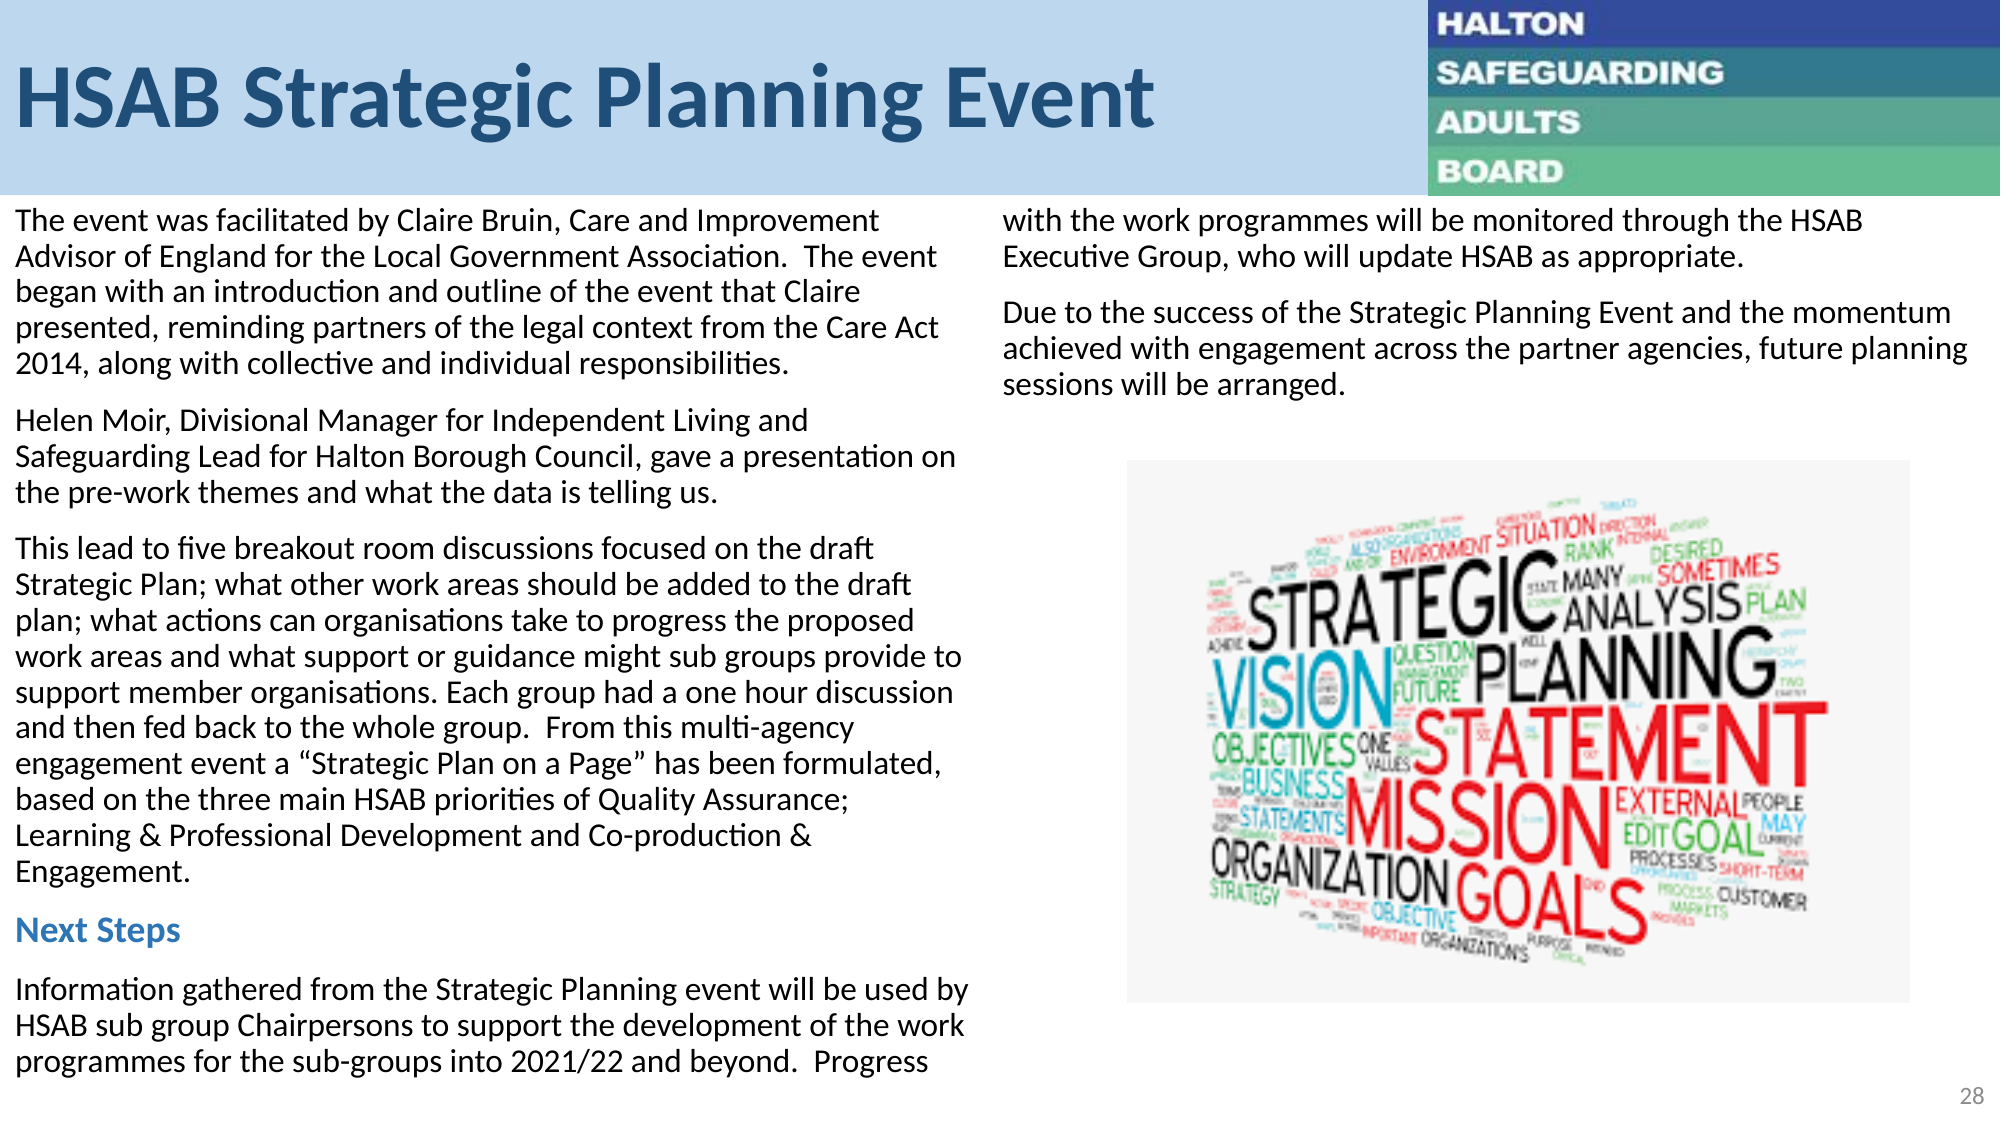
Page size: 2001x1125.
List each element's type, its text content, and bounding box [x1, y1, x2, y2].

picture [1127, 460, 1910, 1003]
list The event was facilitated by Claire Bruin, Care and Improvement Advisor of England for the Local Government Association. The event began with an introduction and outline of the event that Claire presented, reminding partners of the legal context from the Care Act 2014, along with collective and individual responsibilities. Helen Moir, Divisional Manager for Independent Living and Safeguarding Lead for Halton Borough Council, gave a presentation on the pre-work themes and what the data is telling us. This lead to five breakout room discussions focused on the draft Strategic Plan; what other work areas should be added to the draft plan; what actions can organisations take to progress the proposed work areas and what support or guidance might sub groups provide to support member organisations. Each group had a one hour discussion and then fed back to the whole group. From this multi-agency engagement event a “Strategic Plan on a Page” has been formulated, based on the three main HSAB priorities of Quality Assurance; Learning & Professional Development and Co-production & Engagement. Next Steps Information gathered from the Strategic Planning event will be used by HSAB sub group Chairpersons to support the development of the work programmes for the sub-groups into 2021/22 and beyond. Progress [0, 195, 988, 1125]
picture [1428, 0, 2000, 196]
list with the work programmes will be monitored through the HSAB Executive Group, who will update HSAB as appropriate. Due to the success of the Strategic Planning Event and the momentum achieved with engagement across the partner agencies, future planning sessions will be arranged. [988, 195, 2000, 1125]
title HSAB Strategic Planning Event [0, 0, 1428, 195]
